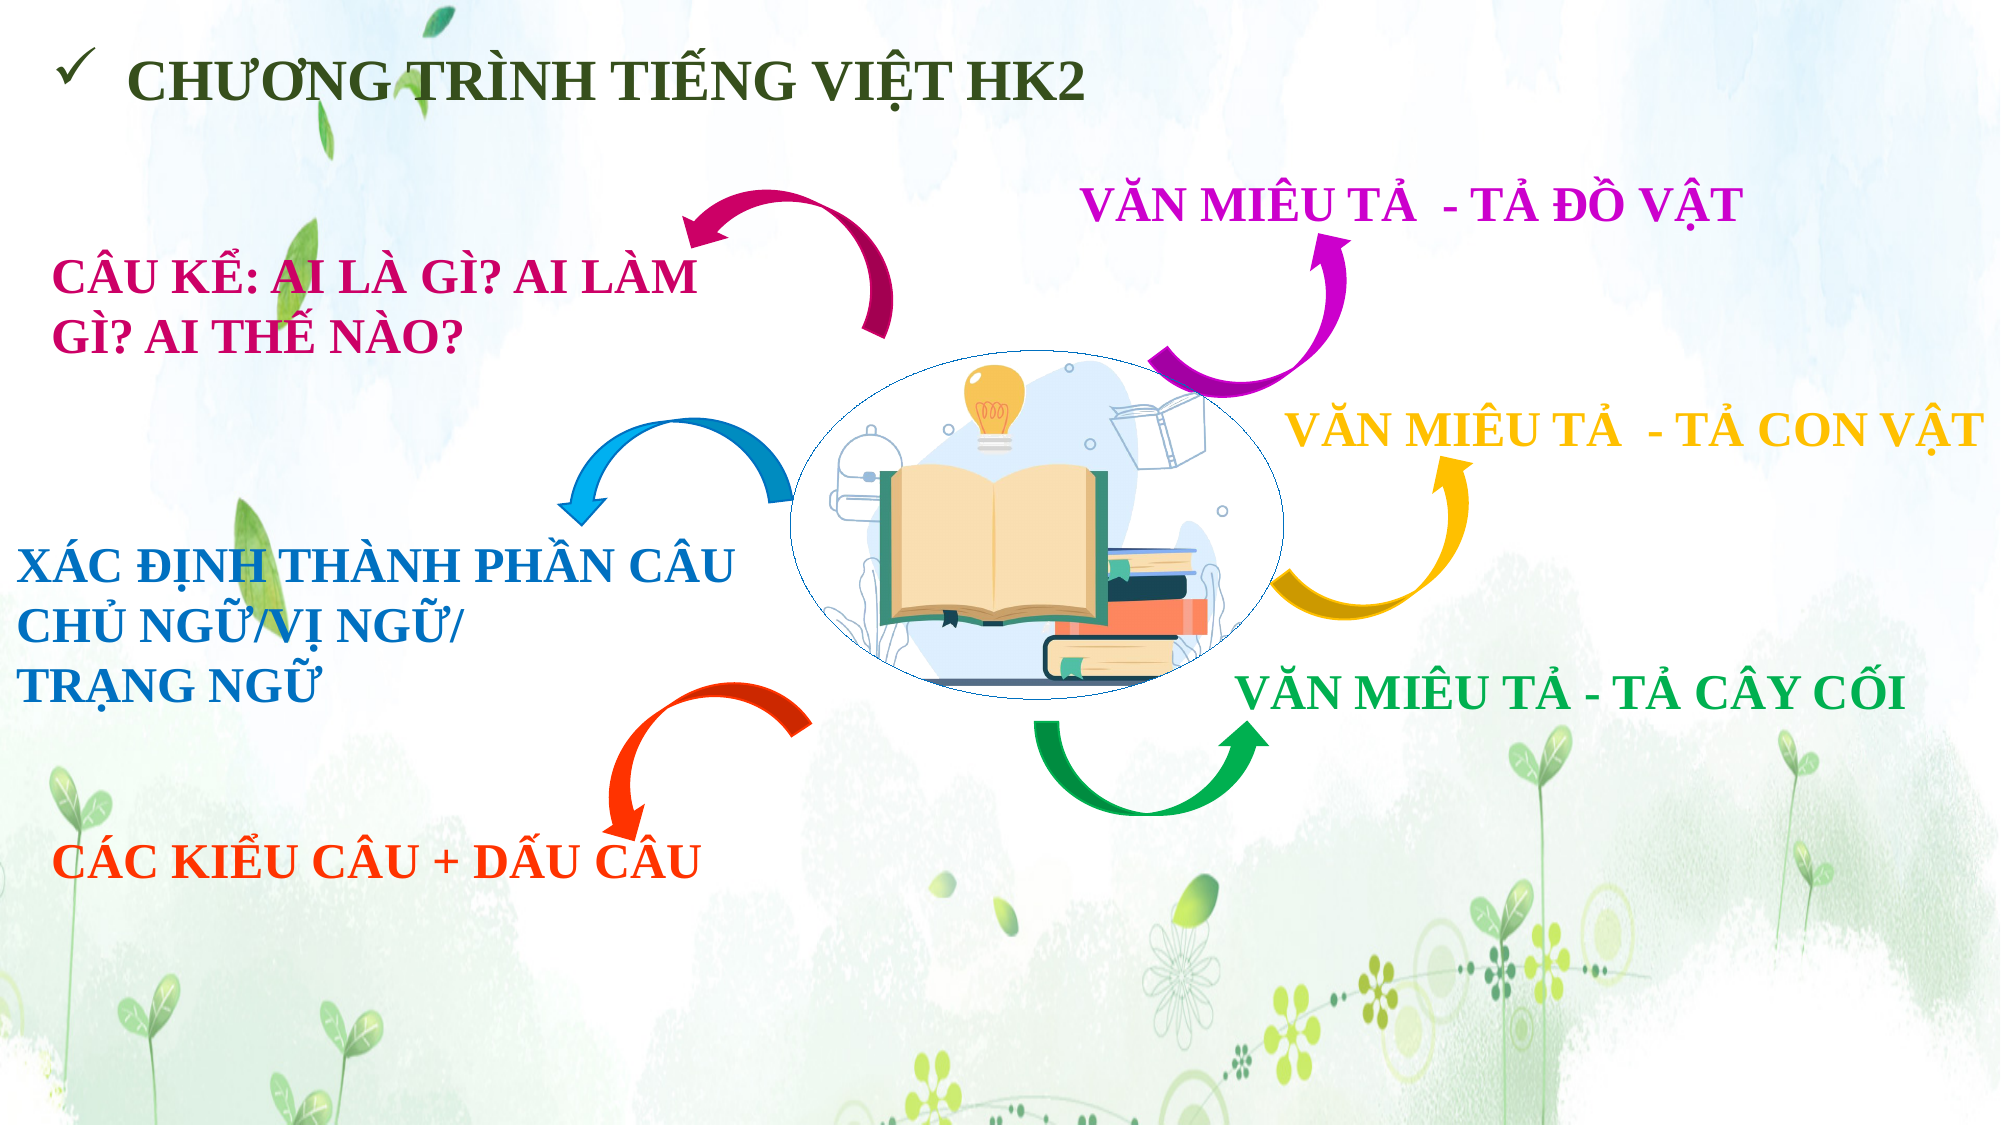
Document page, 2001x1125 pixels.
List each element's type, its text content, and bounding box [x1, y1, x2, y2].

text_box [601, 682, 813, 842]
text_box [1033, 720, 1270, 816]
text_box VĂN MIÊU TẢ - TẢ ĐỒ VẬT [1065, 164, 1942, 299]
text_box VĂN MIÊU TẢ - TẢ CÂY CỐI [1219, 651, 1942, 727]
title CHƯƠNG TRÌNH TIẾNG VIỆT HK2 [36, 43, 1762, 120]
text_box [1284, 455, 1474, 621]
text_box CÂU KỂ: AI LÀ GÌ? AI LÀM GÌ? AI THẾ NÀO? [36, 236, 759, 371]
text_box [556, 417, 790, 527]
text_box XÁC ĐỊNH THÀNH PHẦN CÂU CHỦ NGỮ/VỊ NGỮ/ TRẠNG NGỮ [1, 524, 772, 720]
text_box VĂN MIÊU TẢ - TẢ CON VẬT [1284, 388, 2000, 524]
text_box CÁC KIỂU CÂU + DẤU CÂU [36, 820, 759, 896]
text_box [682, 189, 894, 340]
text_box [1161, 345, 1171, 350]
picture [0, 0, 2001, 1125]
text_box [1284, 233, 1352, 378]
